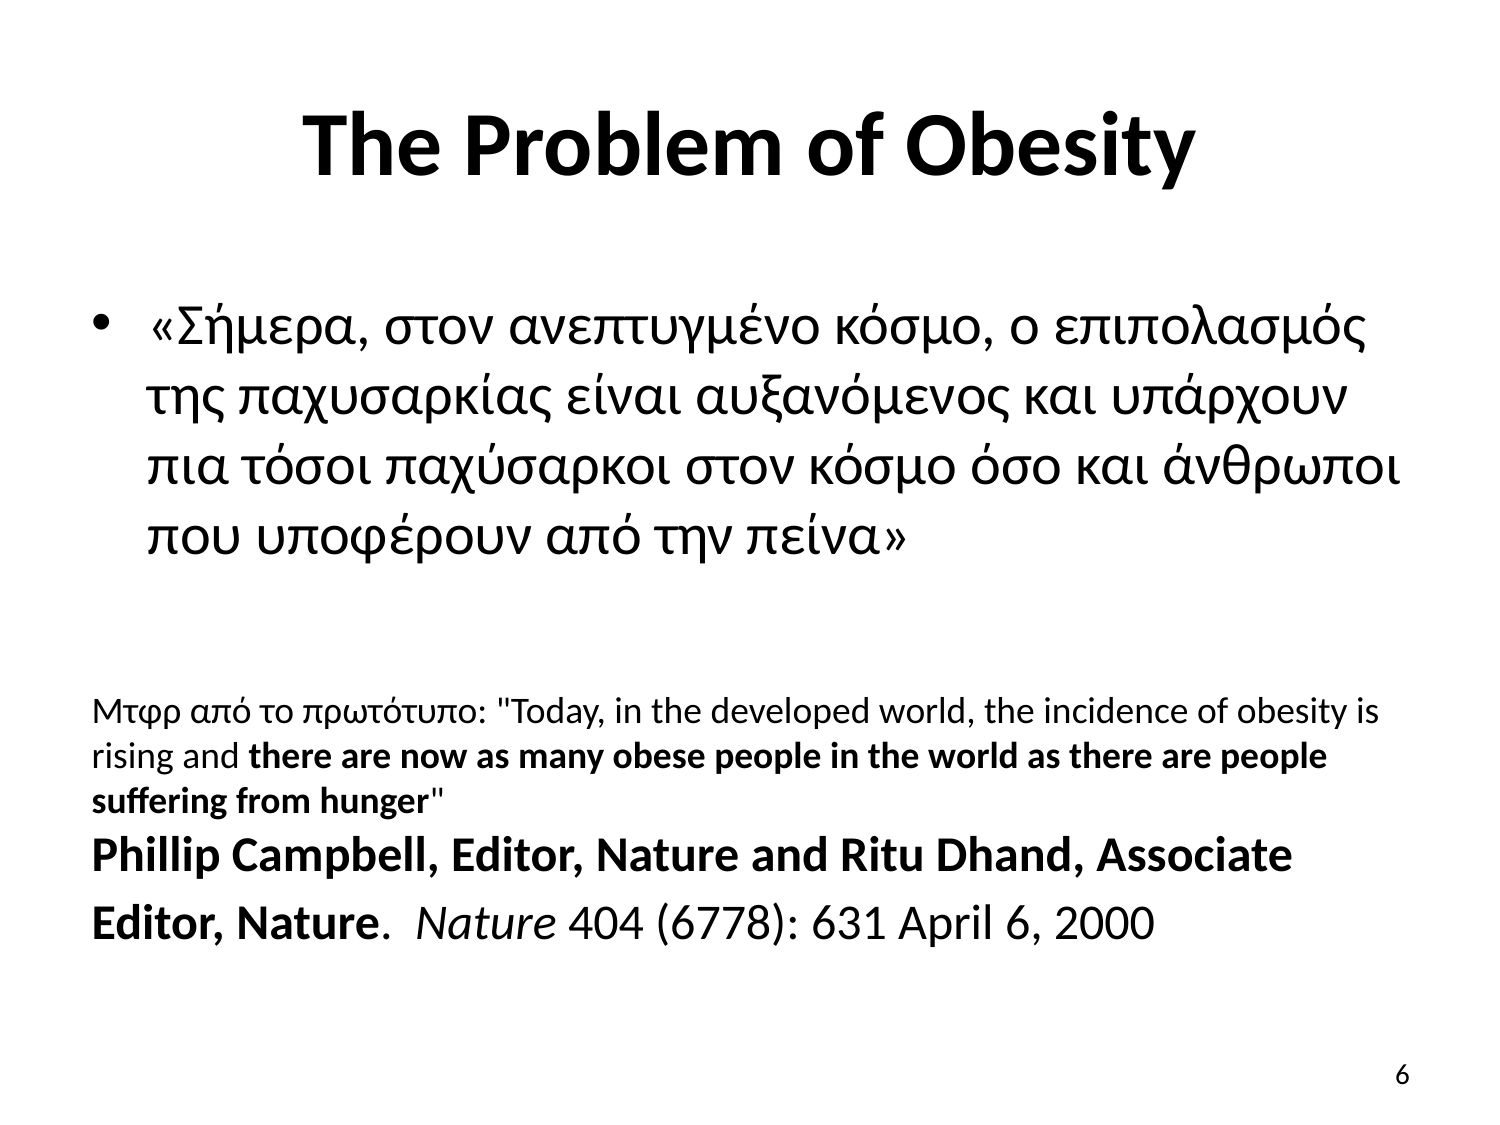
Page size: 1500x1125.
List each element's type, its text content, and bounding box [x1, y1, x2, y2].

slide_number 6 [1074, 1042, 1425, 1103]
list «Σήμερα, στον ανεπτυγμένο κόσμο, ο επιπολασμός της παχυσαρκίας είναι αυξανόμενος και υπάρχουν πια τόσοι παχύσαρκοι στον κόσμο όσο και άνθρωποι που υποφέρουν από την πείνα» Μτφρ από το πρωτότυπο: "Today, in the developed world, the incidence of obesity is rising and there are now as many obese people in the world as there are people suffering from hunger" Phillip Campbell, Editor, Nature and Ritu Dhand, Associate Editor, Nature. Nature 404 (6778): 631 April 6, 2000 [76, 278, 1427, 1022]
title The Problem of Obesity [75, 45, 1425, 233]
